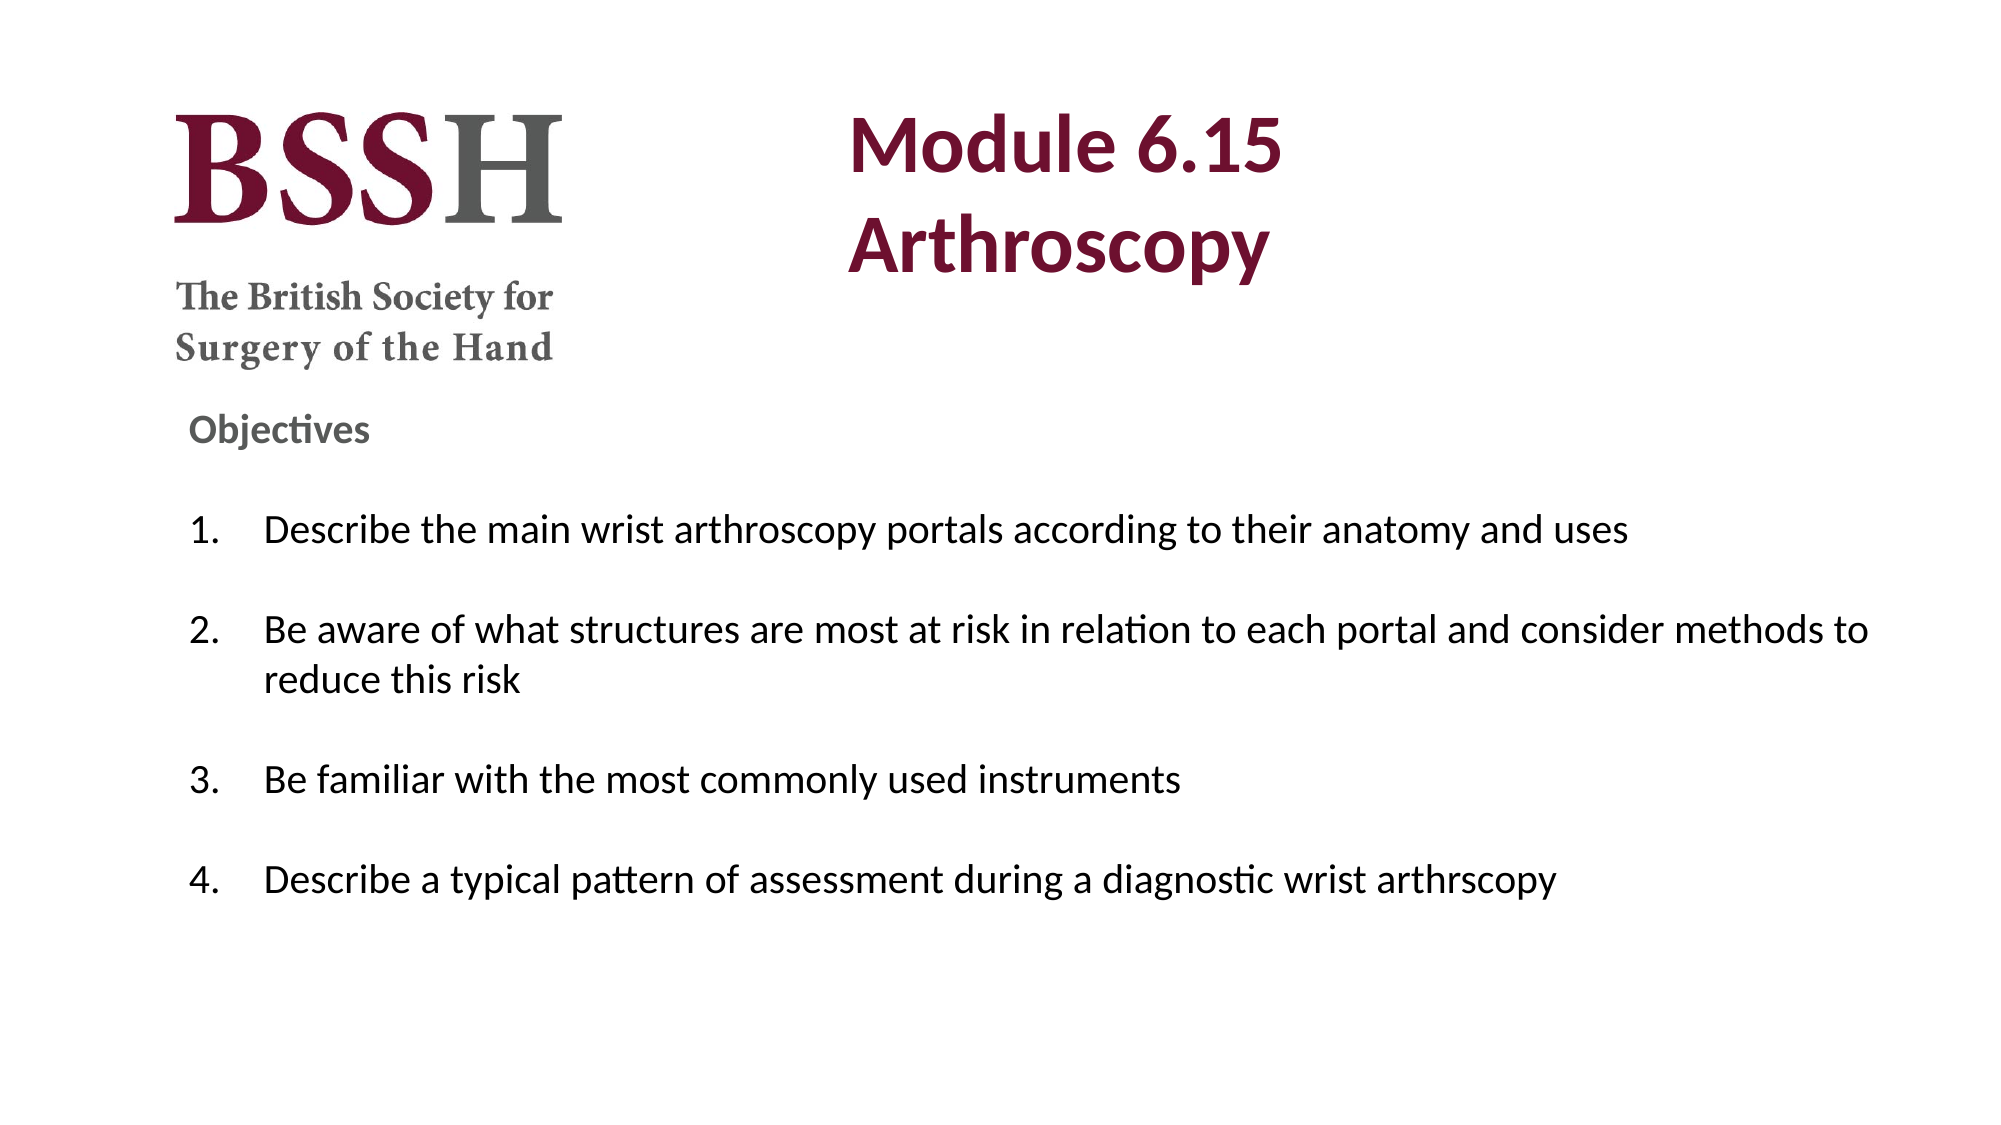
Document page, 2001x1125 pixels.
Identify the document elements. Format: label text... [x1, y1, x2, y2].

picture [174, 112, 562, 370]
text_box Module 6.15 Arthroscopy [833, 82, 1939, 297]
text_box Objectives Describe the main wrist arthroscopy portals according to their anatomy and uses Be aware of what structures are most at risk in relation to each portal and consider methods to reduce this risk Be familiar with the most commonly used instruments Describe a typical pattern of assessment during a diagnostic wrist arthrscopy [174, 394, 1939, 910]
